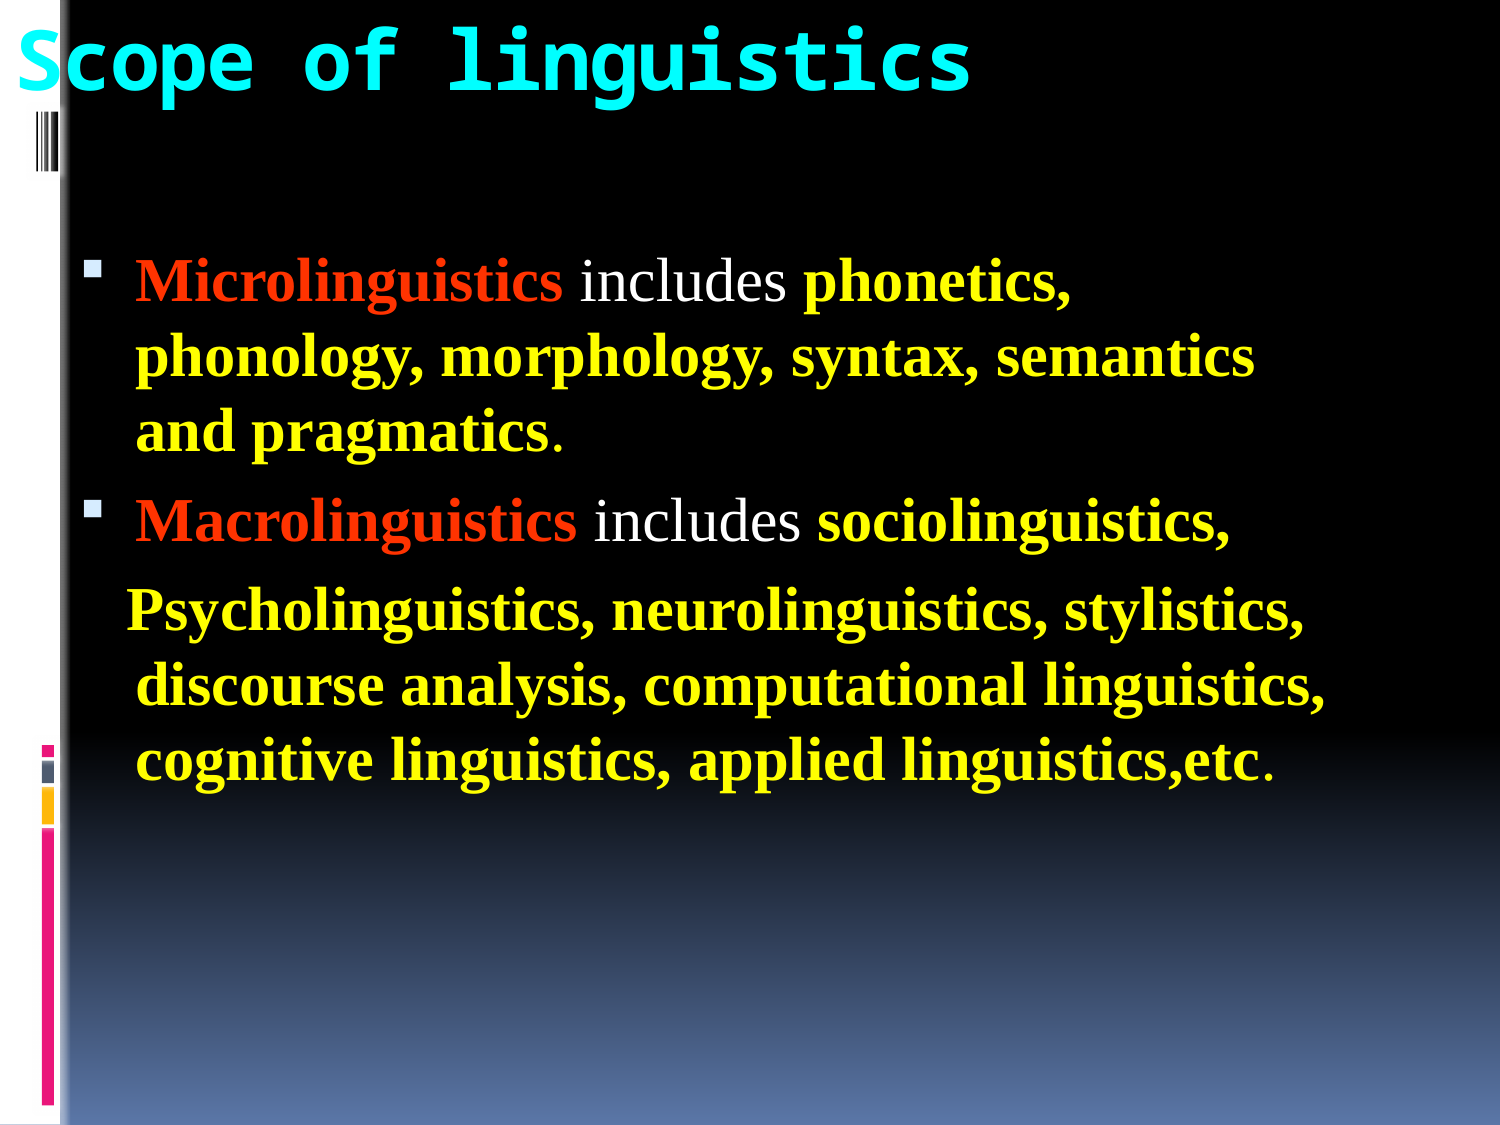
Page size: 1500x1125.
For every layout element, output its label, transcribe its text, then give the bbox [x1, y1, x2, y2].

list Microlinguistics includes phonetics, phonology, morphology, syntax, semantics and pragmatics. Macrolinguistics includes sociolinguistics, Psycholinguistics, neurolinguistics, stylistics, discourse analysis, computational linguistics, cognitive linguistics, applied linguistics,etc. [53, 231, 1388, 970]
title Scope of linguistics [0, 0, 1350, 188]
